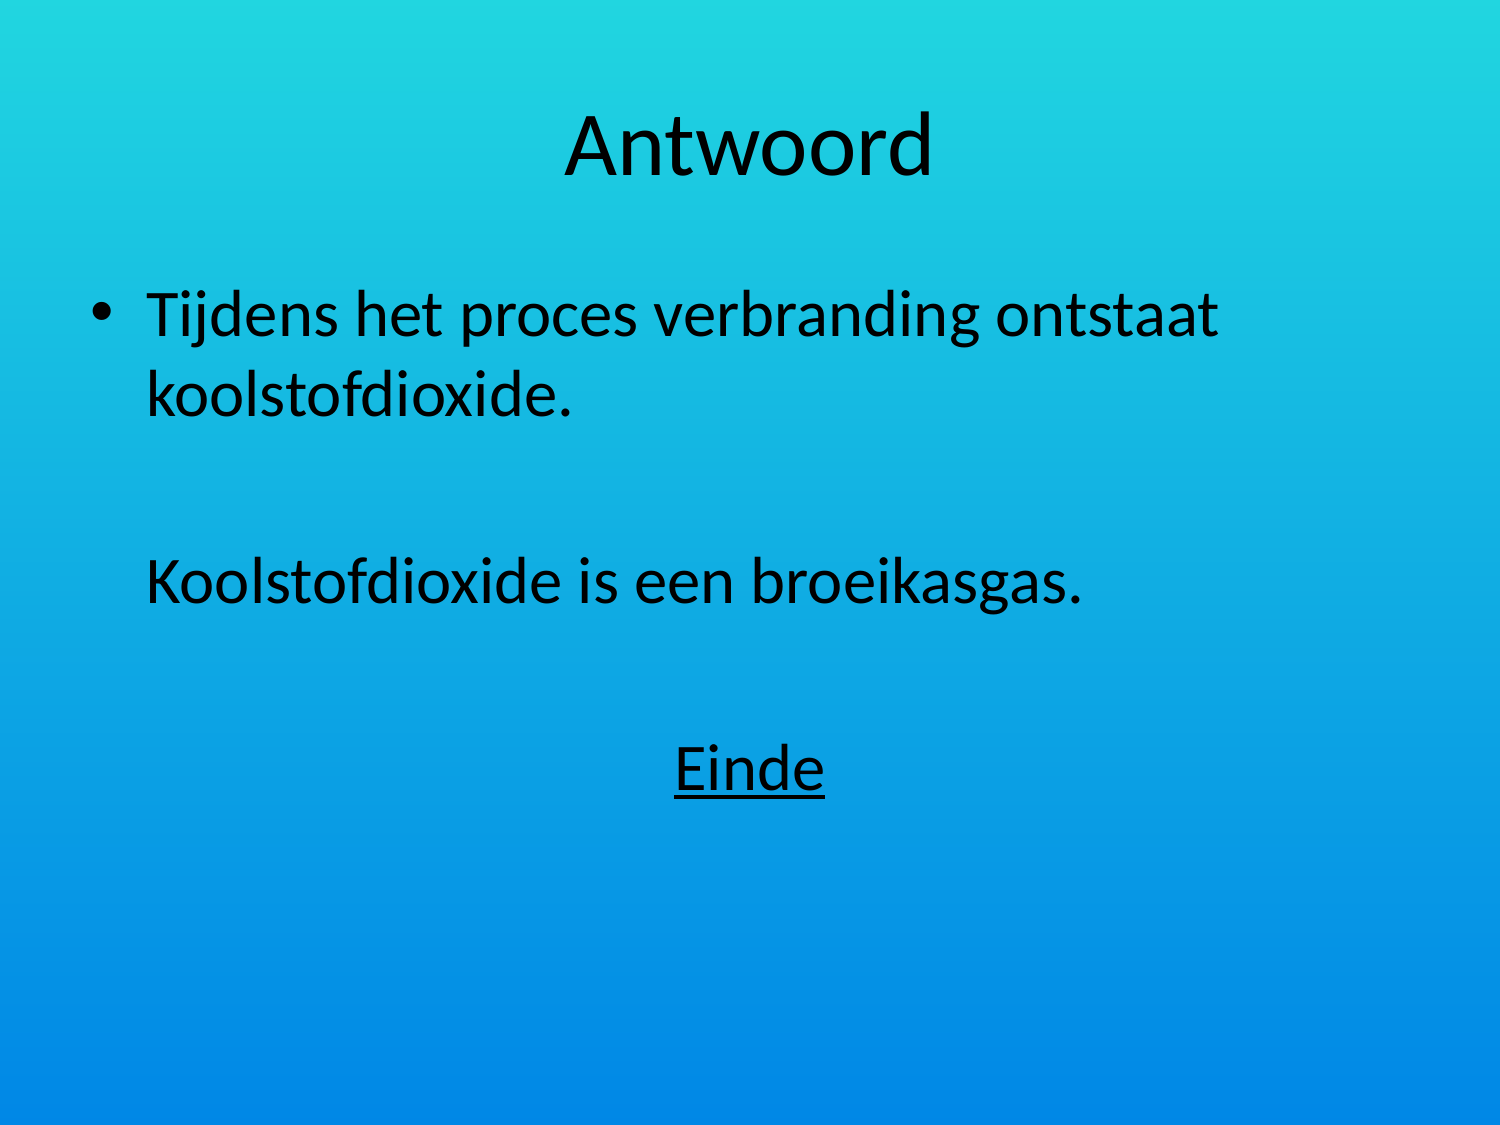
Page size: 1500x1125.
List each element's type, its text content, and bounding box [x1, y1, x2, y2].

list Tijdens het proces verbranding ontstaat koolstofdioxide. Koolstofdioxide is een broeikasgas. Einde [75, 262, 1425, 1005]
title Antwoord [75, 45, 1425, 233]
